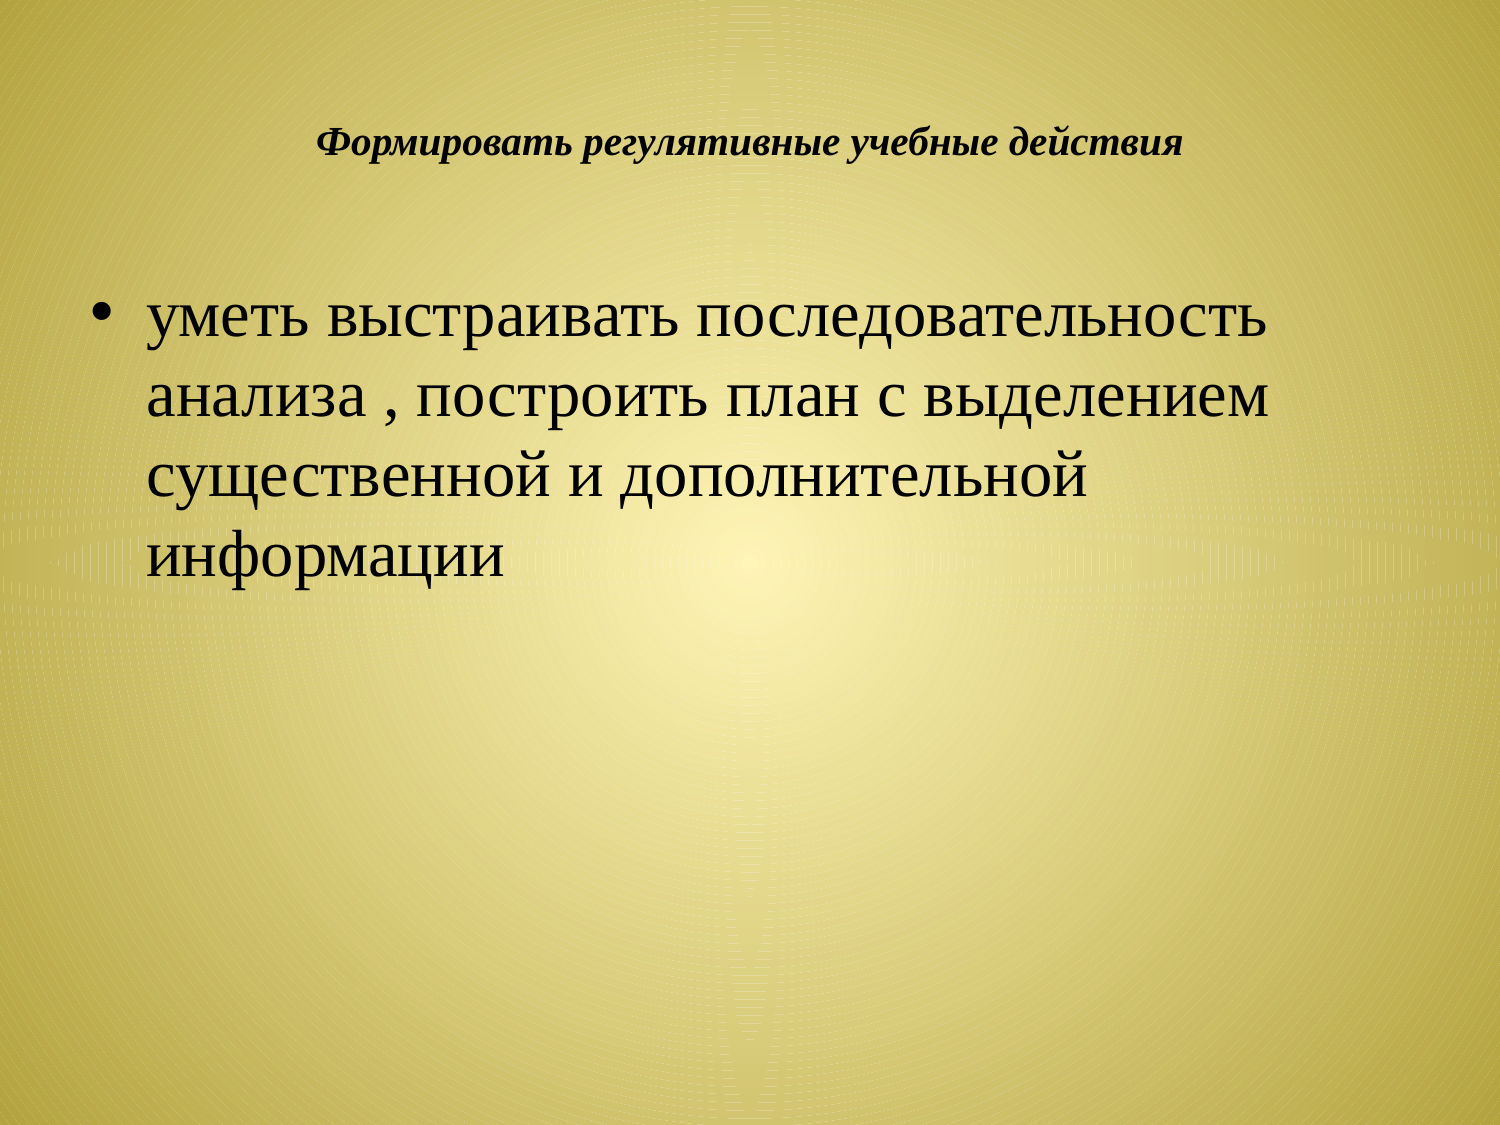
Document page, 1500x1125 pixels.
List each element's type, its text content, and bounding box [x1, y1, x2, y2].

list уметь выстраивать последовательность анализа , построить план с выделением существенной и дополнительной информации [75, 262, 1425, 1005]
title Формировать регулятивные учебные действия [75, 45, 1425, 233]
